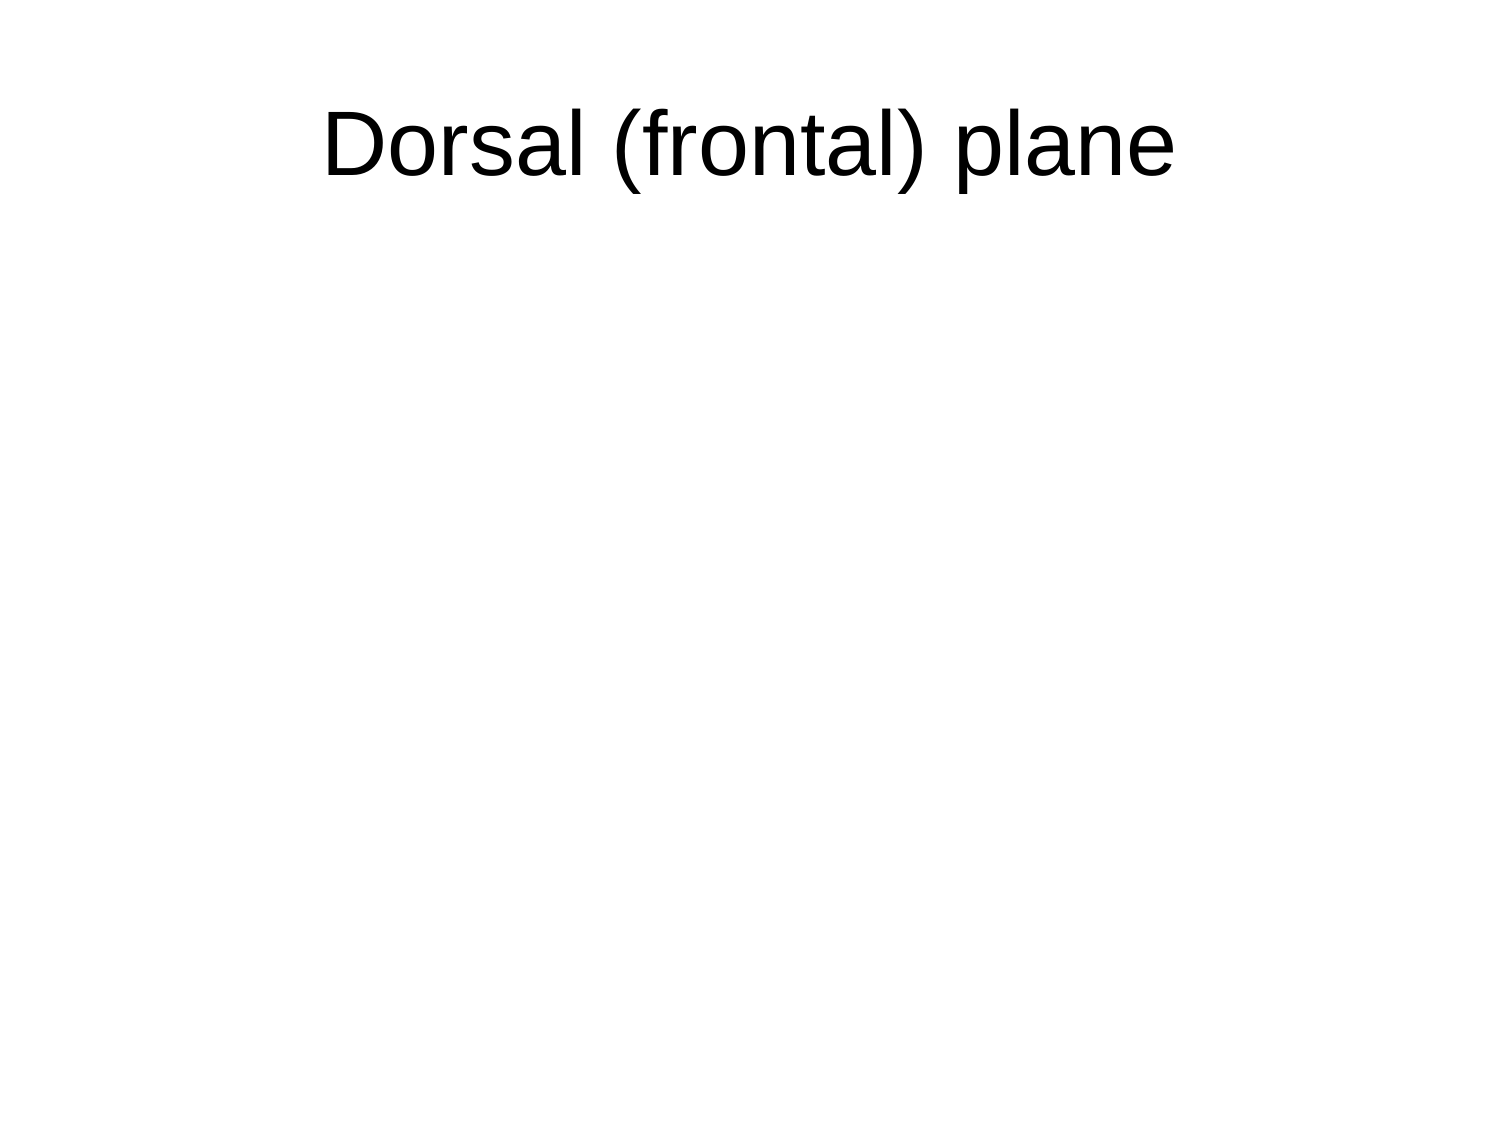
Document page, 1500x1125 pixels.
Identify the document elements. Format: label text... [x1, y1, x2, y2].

title Dorsal (frontal) plane [75, 45, 1425, 233]
